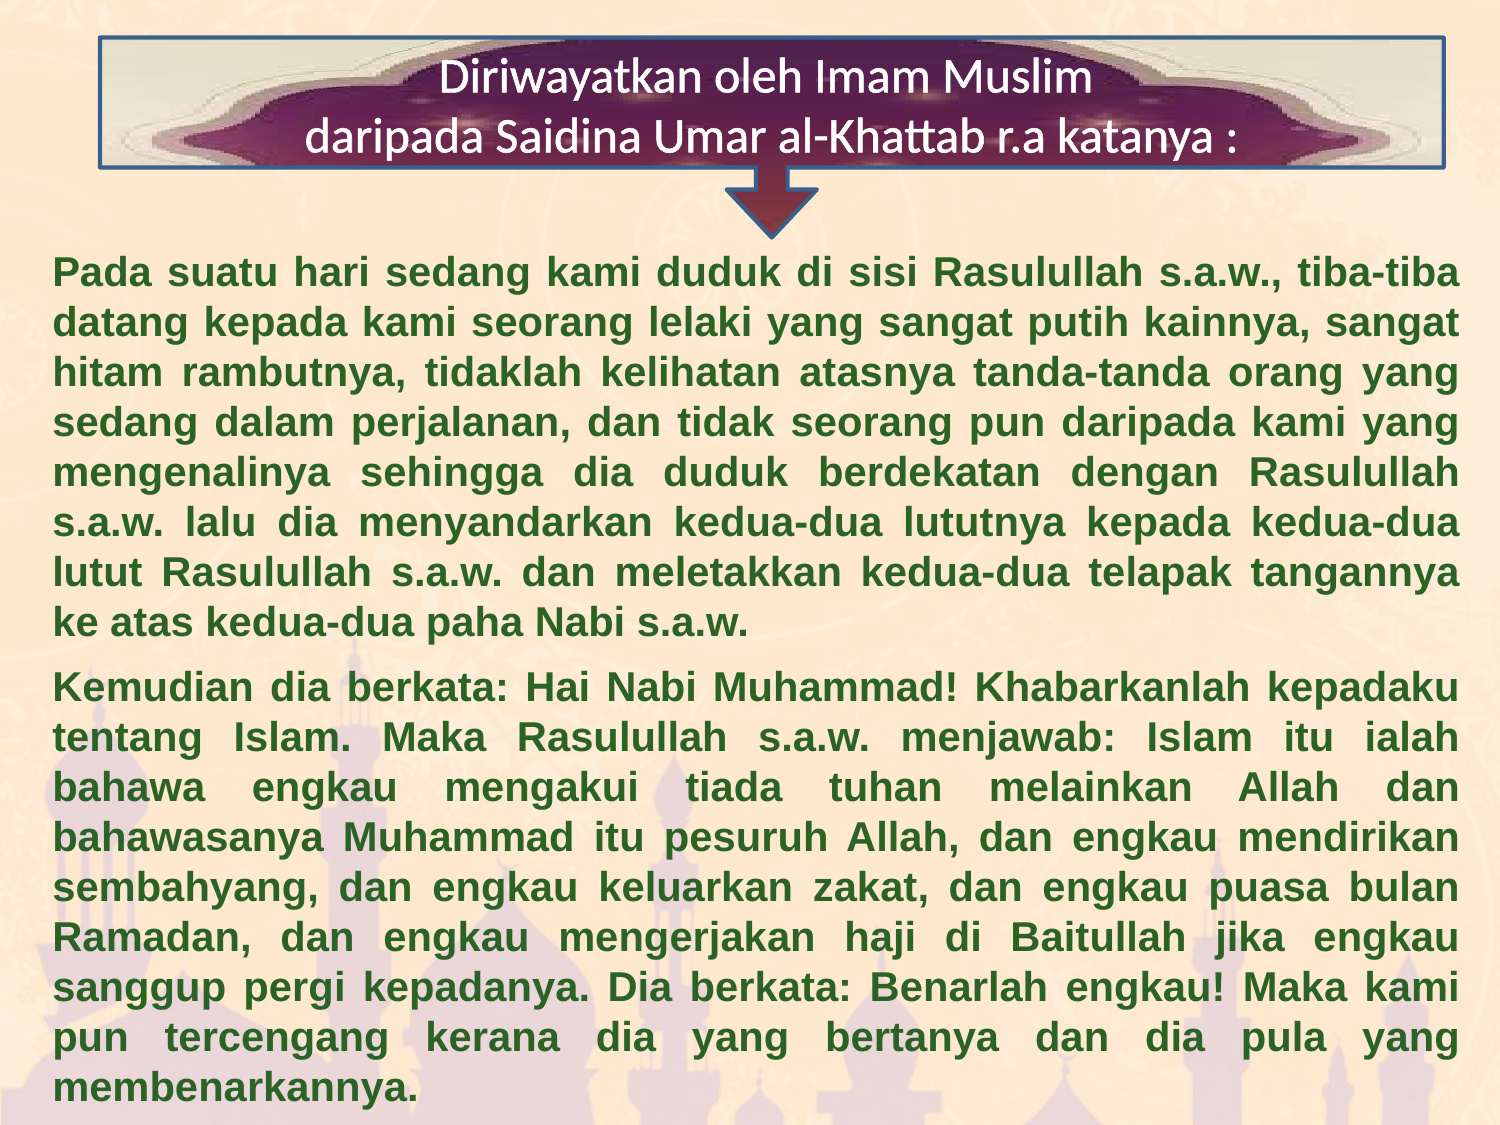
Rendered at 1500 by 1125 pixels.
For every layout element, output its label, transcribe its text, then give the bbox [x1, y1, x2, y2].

text_box Pada suatu hari sedang kami duduk di sisi Rasulullah s.a.w., tiba-tiba datang kepada kami seorang lelaki yang sangat putih kainnya, sangat hitam rambutnya, tidaklah kelihatan atasnya tanda-tanda orang yang sedang dalam perjalanan, dan tidak seorang pun daripada kami yang mengenalinya sehingga dia duduk berdekatan dengan Rasulullah s.a.w. lalu dia menyandarkan kedua-dua lututnya kepada kedua-dua lutut Rasulullah s.a.w. dan meletakkan kedua-dua telapak tangannya ke atas kedua-dua paha Nabi s.a.w. Kemudian dia berkata: Hai Nabi Muhammad! Khabarkanlah kepadaku tentang Islam. Maka Rasulullah s.a.w. menjawab: Islam itu ialah bahawa engkau mengakui tiada tuhan melainkan Allah dan bahawasanya Muhammad itu pesuruh Allah, dan engkau mendirikan sembahyang, dan engkau keluarkan zakat, dan engkau puasa bulan Ramadan, dan engkau mengerjakan haji di Baitullah jika engkau sanggup pergi kepadanya. Dia berkata: Benarlah engkau! Maka kami pun tercengang kerana dia yang bertanya dan dia pula yang membenarkannya. [37, 237, 1475, 1118]
text_box Diriwayatkan oleh Imam Muslim daripada Saidina Umar al-Khattab r.a katanya : [97, 35, 1446, 240]
